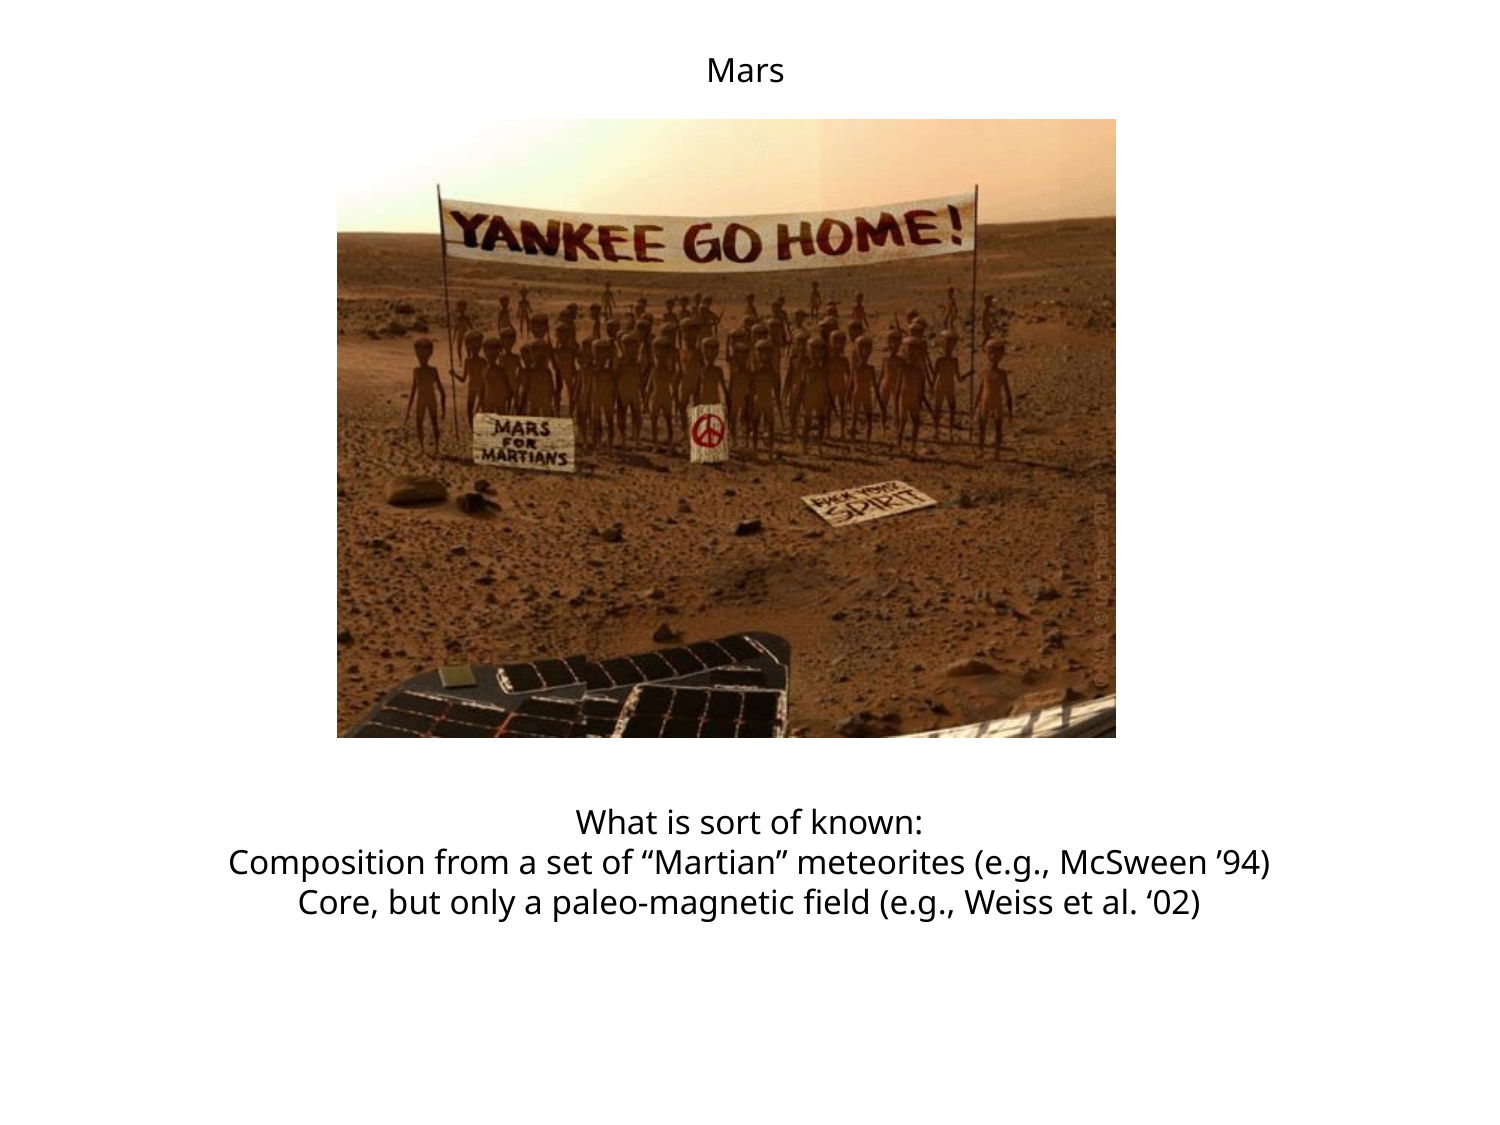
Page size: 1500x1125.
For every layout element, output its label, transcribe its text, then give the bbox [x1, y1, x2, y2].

text_box What is sort of known: Composition from a set of “Martian” meteorites (e.g., McSween ’94) Core, but only a paleo-magnetic field (e.g., Weiss et al. ‘02) [74, 787, 1425, 975]
picture [337, 119, 1116, 738]
title Mars [75, 0, 1425, 163]
